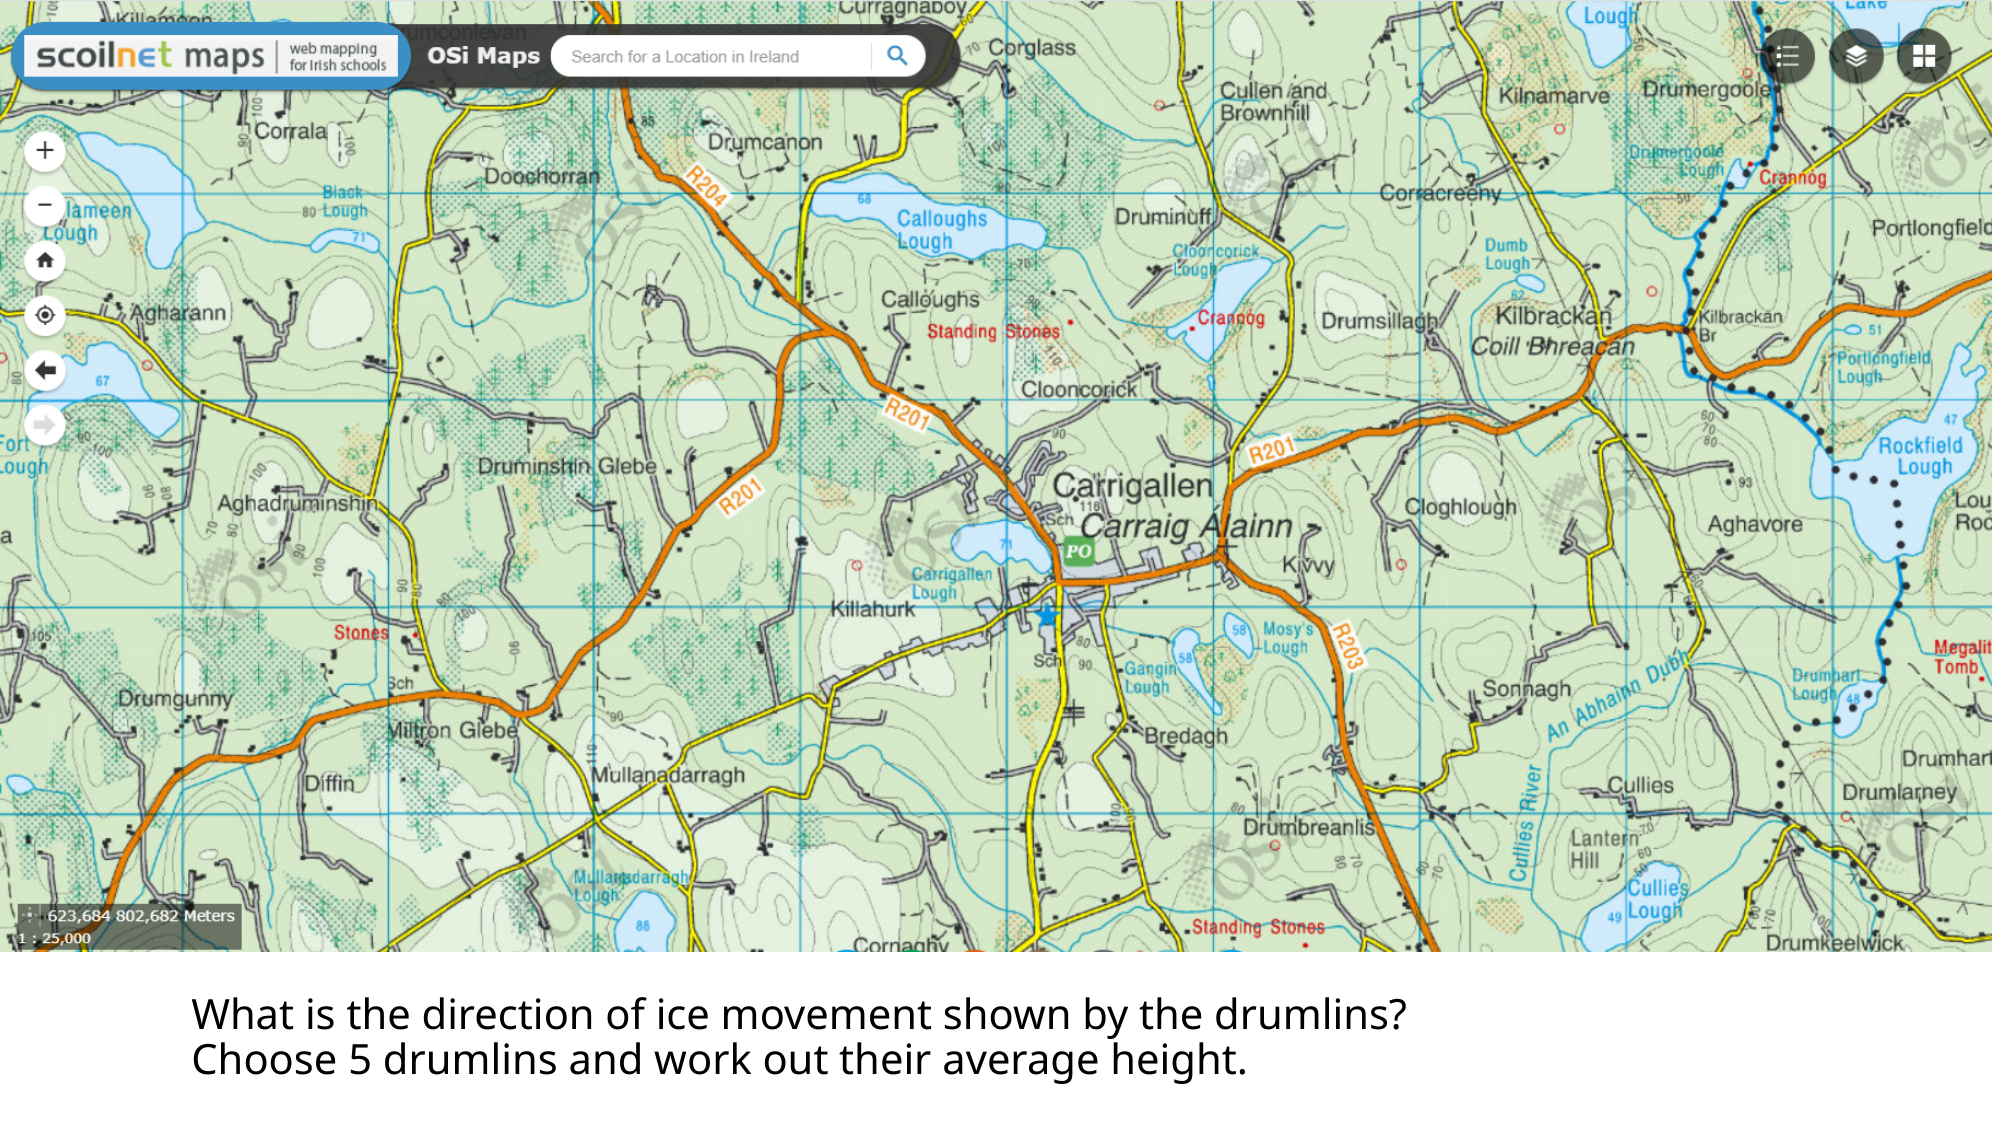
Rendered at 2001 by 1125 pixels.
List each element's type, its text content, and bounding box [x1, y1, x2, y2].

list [0, 0, 1992, 952]
title What is the direction of ice movement shown by the drumlins? Choose 5 drumlins and work out their average height. [176, 965, 1902, 1112]
